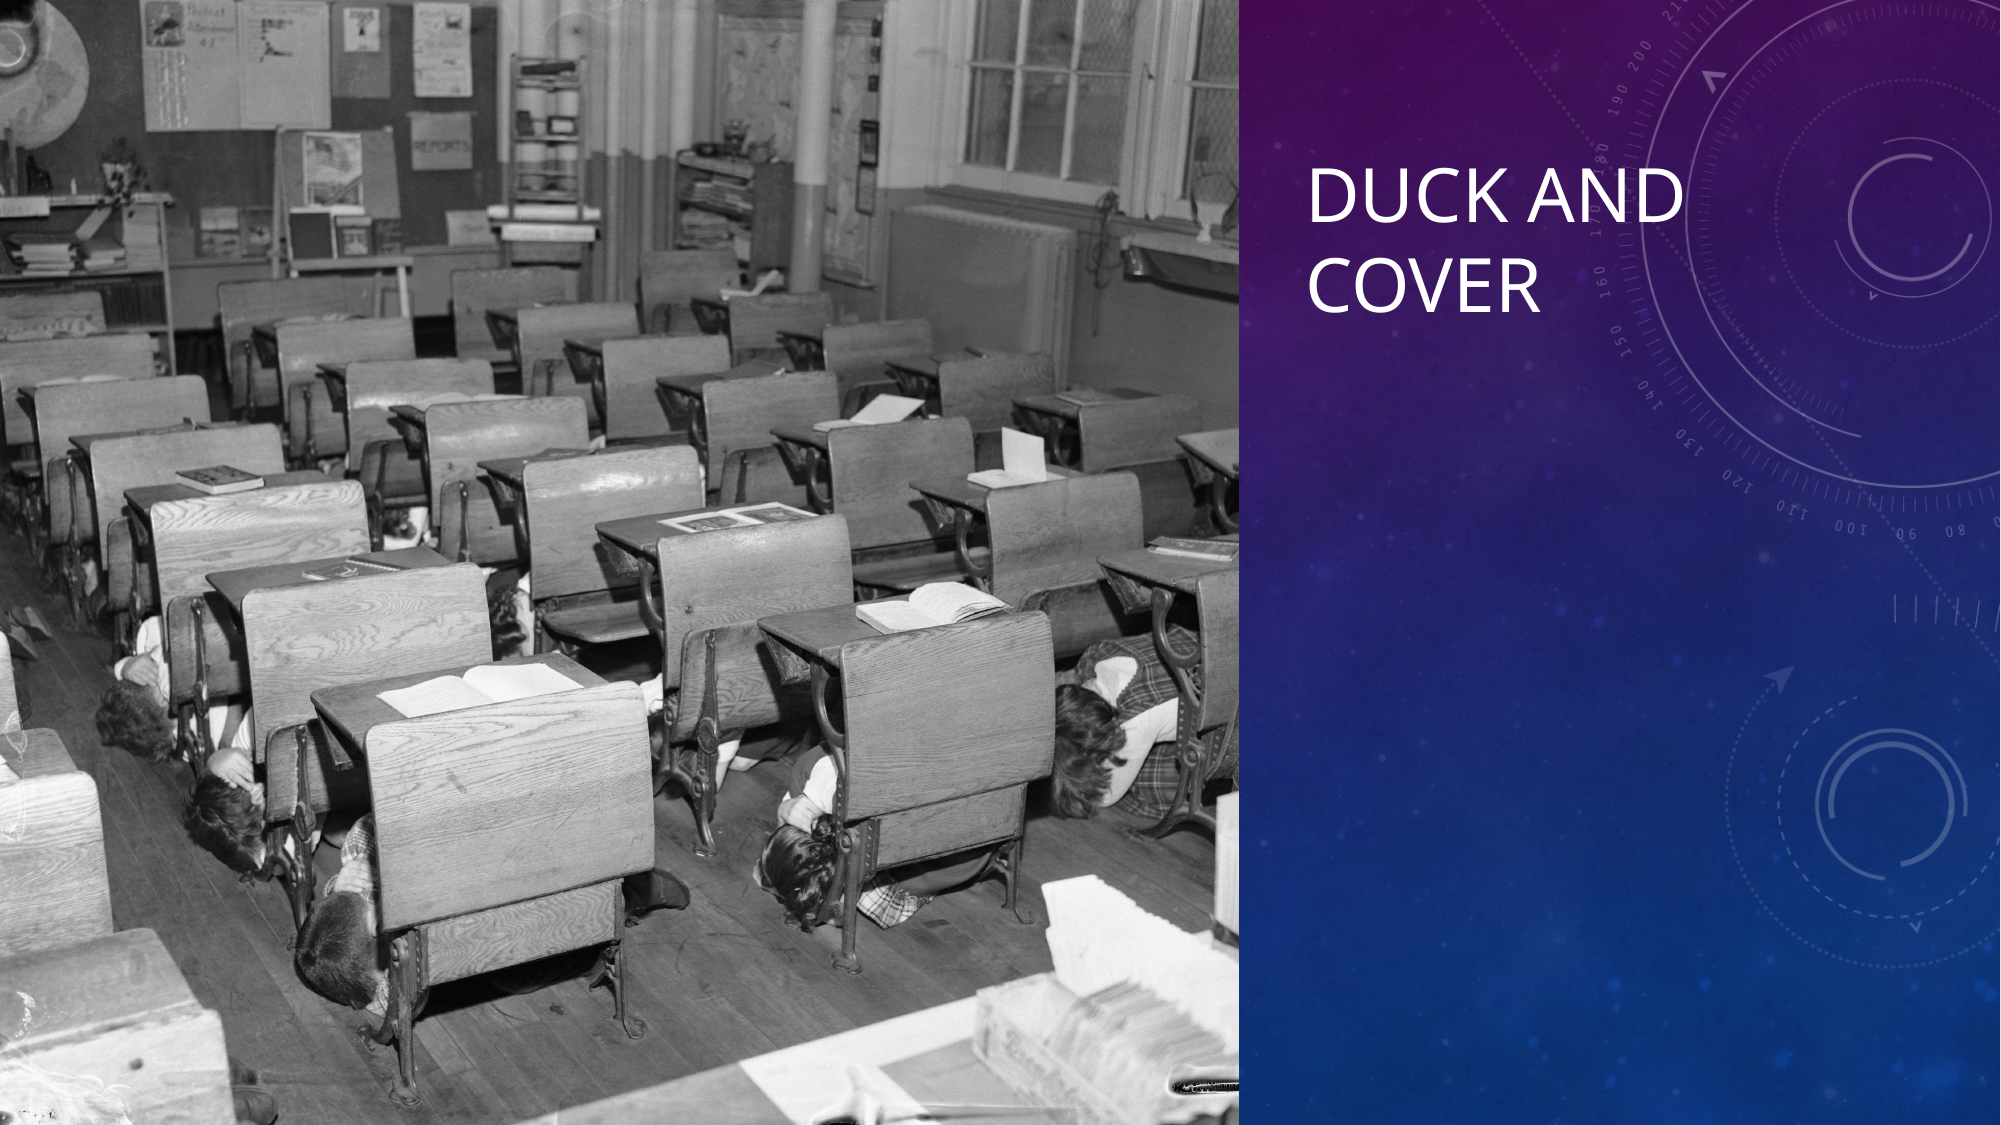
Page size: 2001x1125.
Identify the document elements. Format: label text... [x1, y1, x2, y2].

title Duck and cover [1290, 105, 1899, 370]
picture [0, 0, 2001, 1125]
